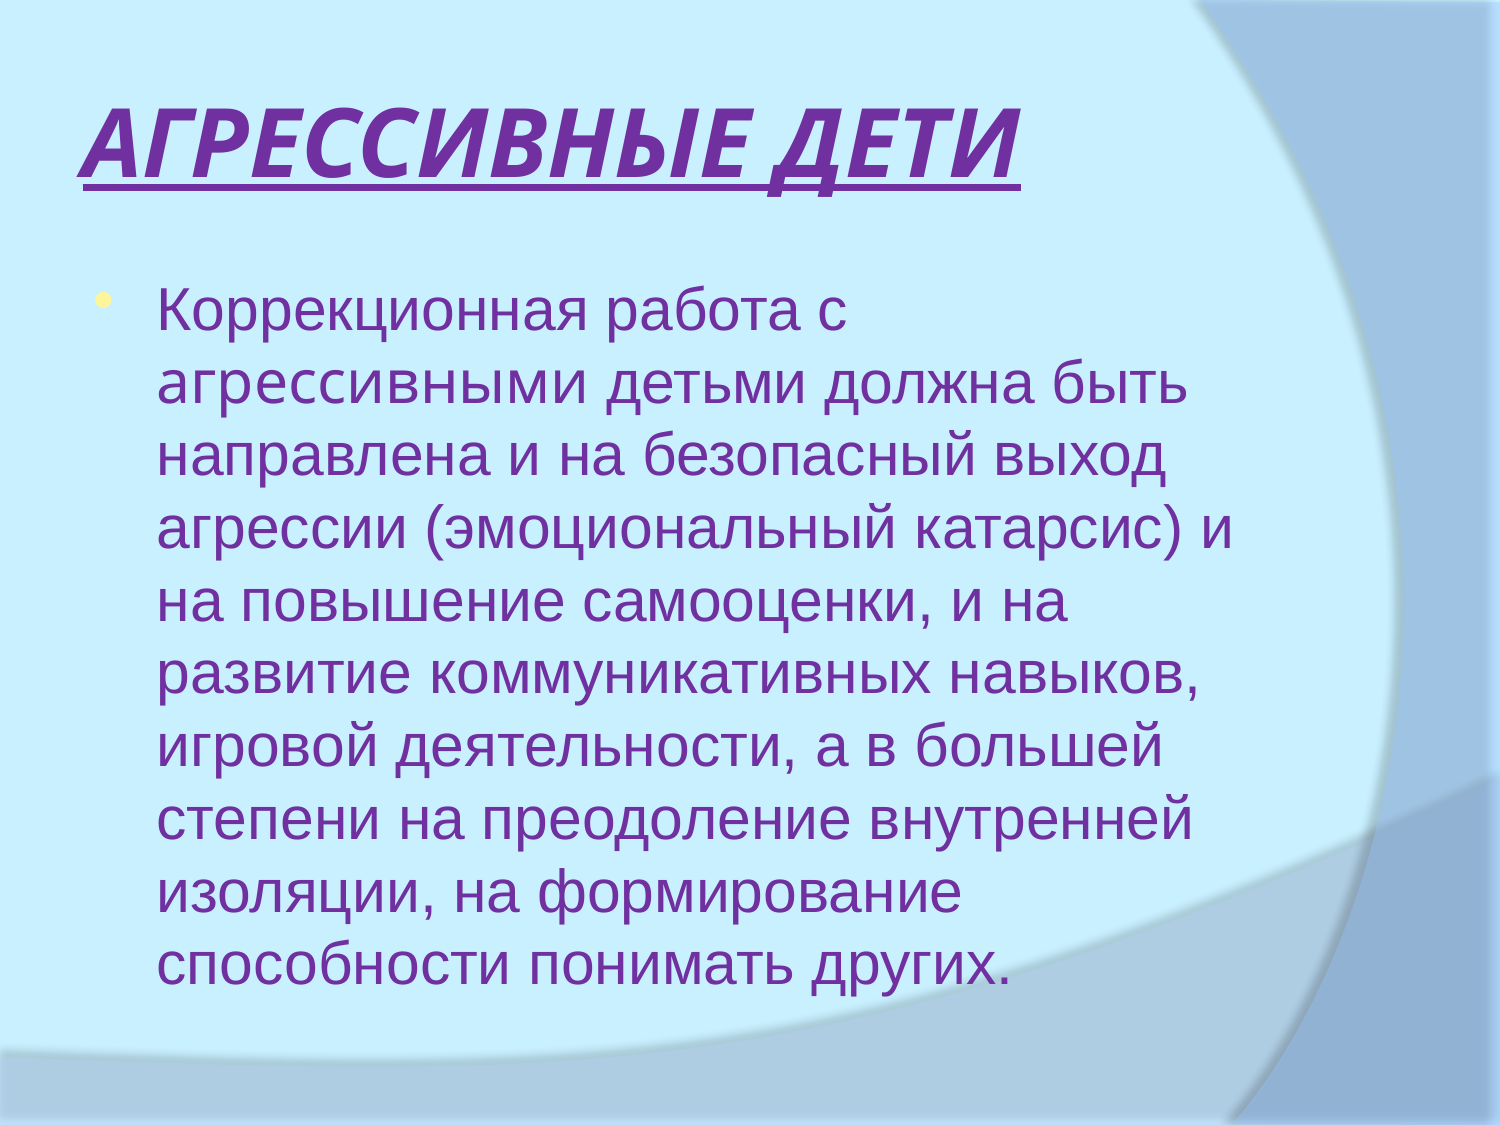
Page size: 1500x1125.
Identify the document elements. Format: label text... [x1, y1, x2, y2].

title АГРЕССИВНЫЕ ДЕТИ [75, 45, 1300, 233]
list Коррекционная работа с агрессивными детьми должна быть направлена и на безопасный выход агрессии (эмоциональный катарсис) и на повышение самооценки, и на развитие коммуникативных навыков, игровой деятельности, а в большей степени на преодоление внутренней изоляции, на формирование способности понимать других. [75, 262, 1300, 1005]
